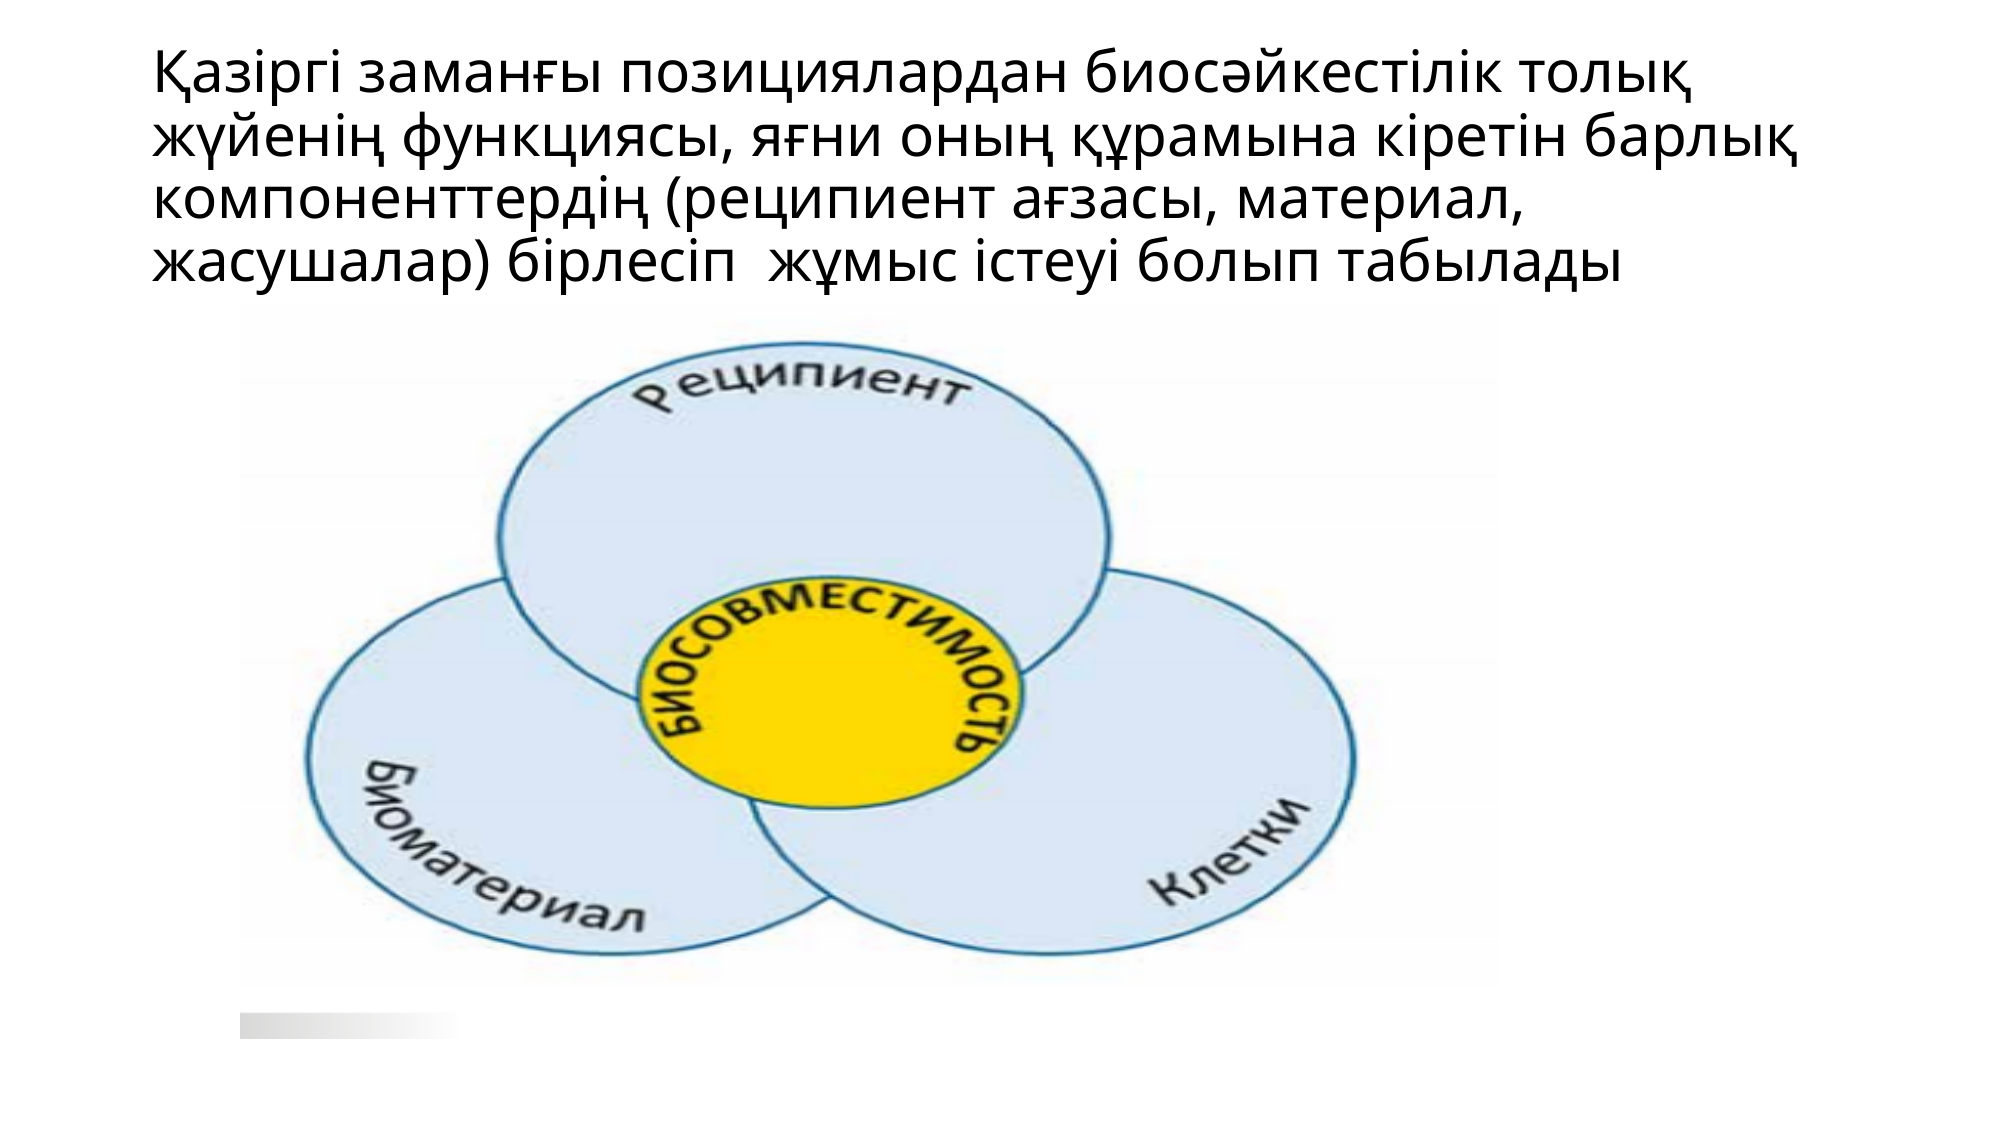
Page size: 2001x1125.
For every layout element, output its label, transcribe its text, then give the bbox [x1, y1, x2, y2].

picture [239, 304, 1570, 1039]
title Қазіргі заманғы позициялардан биосәйкестілік толық жүйенің функциясы, яғни оның құрамына кіретін барлық компоненттердің (реципиент ағзасы, материал, жасушалар) бірлесіп жұмыс істеуі болып табылады [137, 59, 1863, 278]
